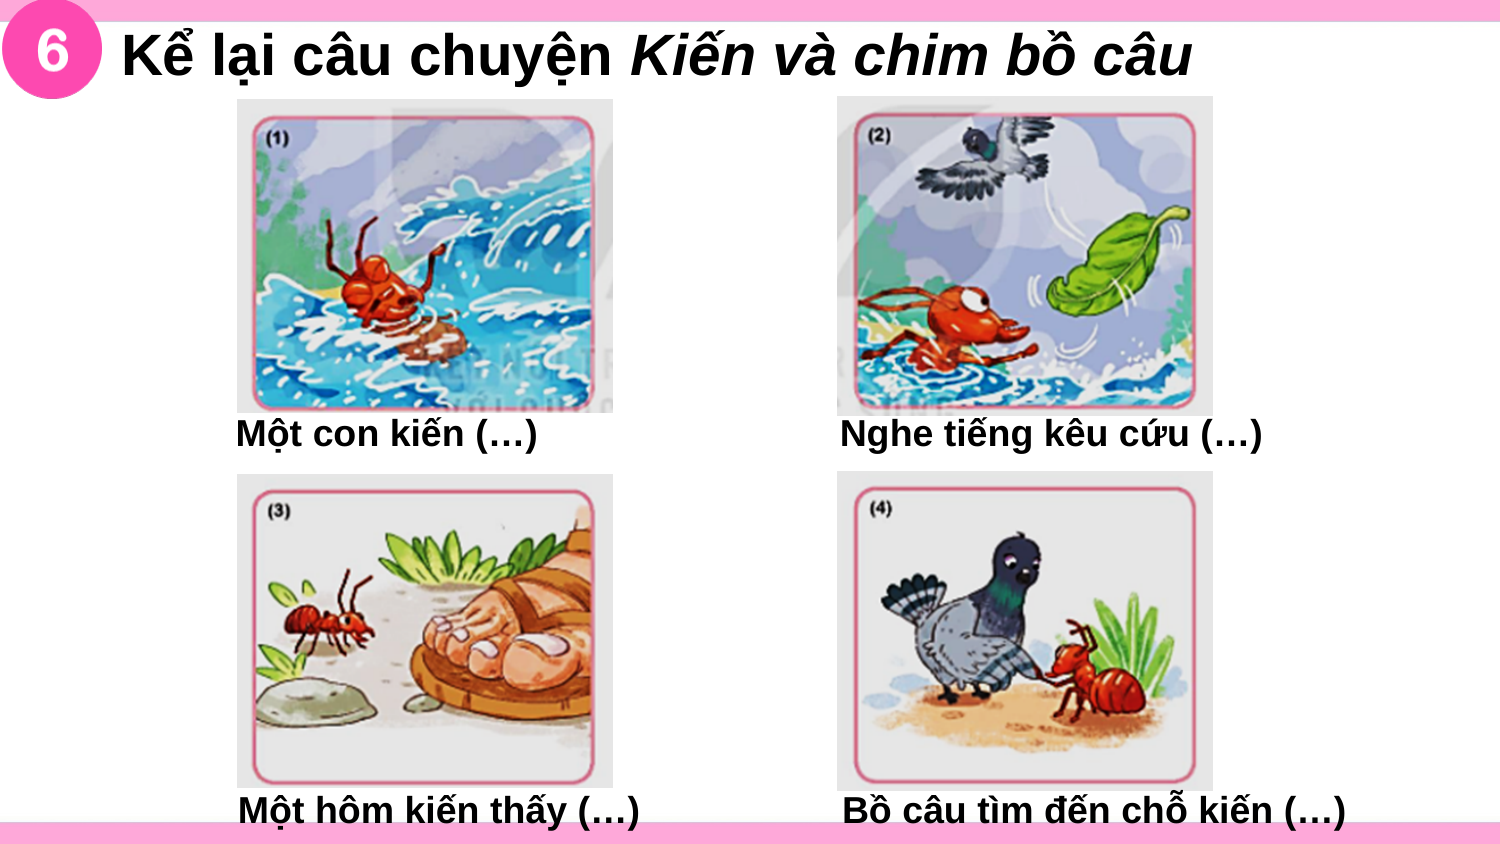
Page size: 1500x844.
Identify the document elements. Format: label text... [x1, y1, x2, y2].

text_box Một con kiến (…) [220, 401, 621, 462]
text_box Bồ câu tìm đến chỗ kiến (…) [827, 778, 1450, 839]
text_box Một hôm kiến thấy (…) [223, 778, 688, 839]
text_box Nghe tiếng kêu cứu (…) [825, 401, 1388, 462]
picture [0, 0, 1500, 844]
text_box Kể lại câu chuyện Kiến và chim bồ câu [111, 9, 1484, 95]
